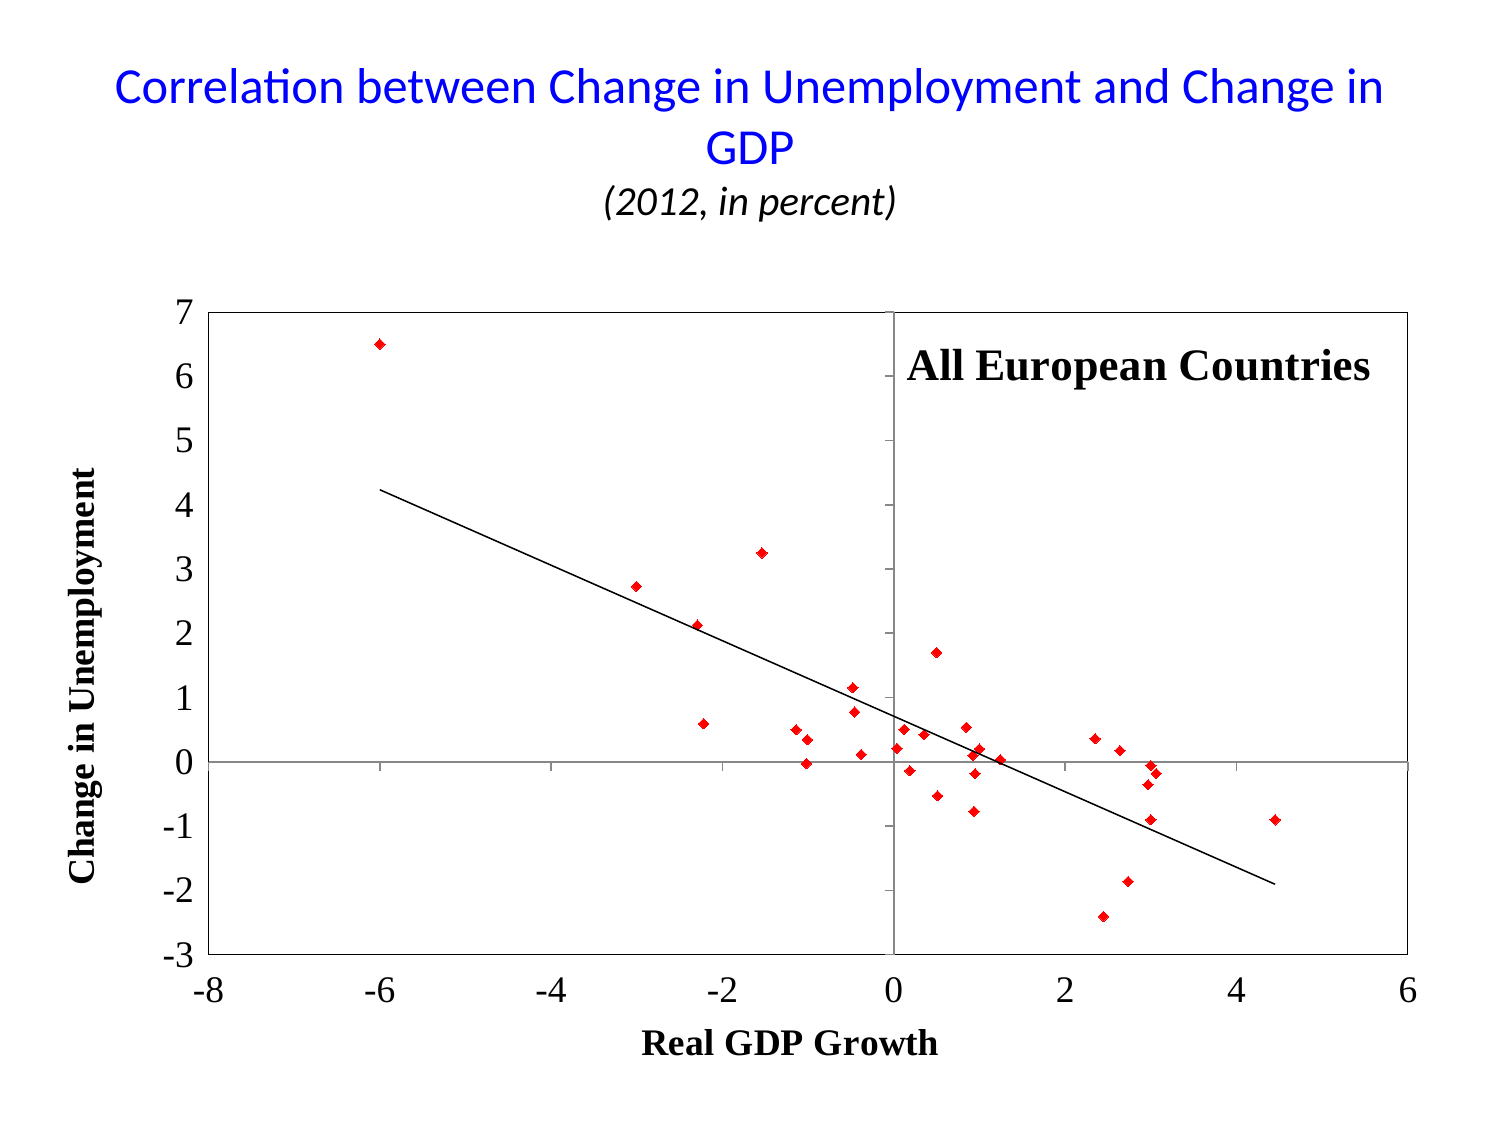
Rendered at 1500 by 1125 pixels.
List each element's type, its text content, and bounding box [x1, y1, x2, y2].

chart [37, 274, 1476, 1076]
title Correlation between Change in Unemployment and Change in GDP (2012, in percent) [75, 45, 1425, 233]
